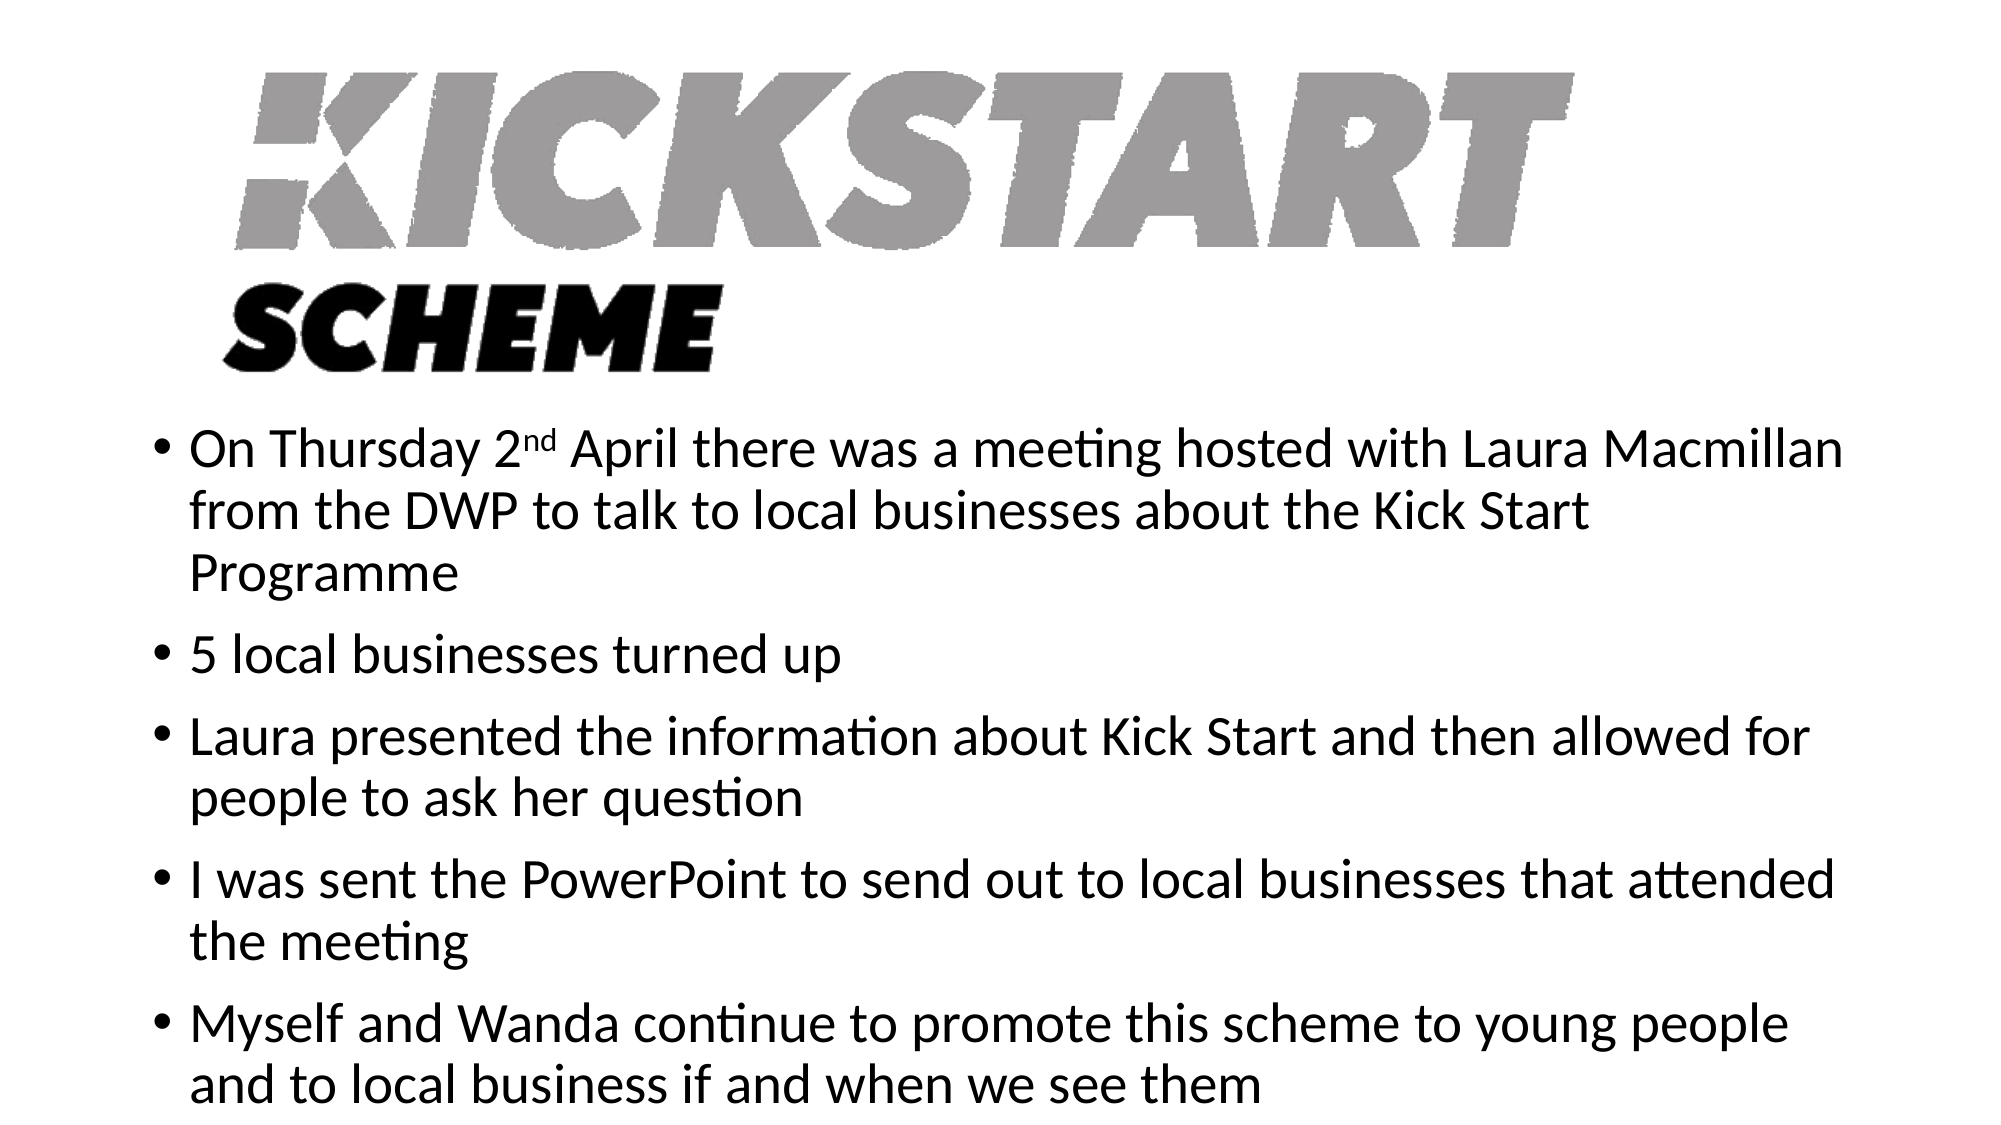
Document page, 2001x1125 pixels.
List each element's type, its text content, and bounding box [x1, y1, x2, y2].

picture [212, 30, 1598, 405]
list On Thursday 2nd April there was a meeting hosted with Laura Macmillan from the DWP to talk to local businesses about the Kick Start Programme 5 local businesses turned up Laura presented the information about Kick Start and then allowed for people to ask her question I was sent the PowerPoint to send out to local businesses that attended the meeting Myself and Wanda continue to promote this scheme to young people and to local business if and when we see them [137, 411, 1863, 1125]
